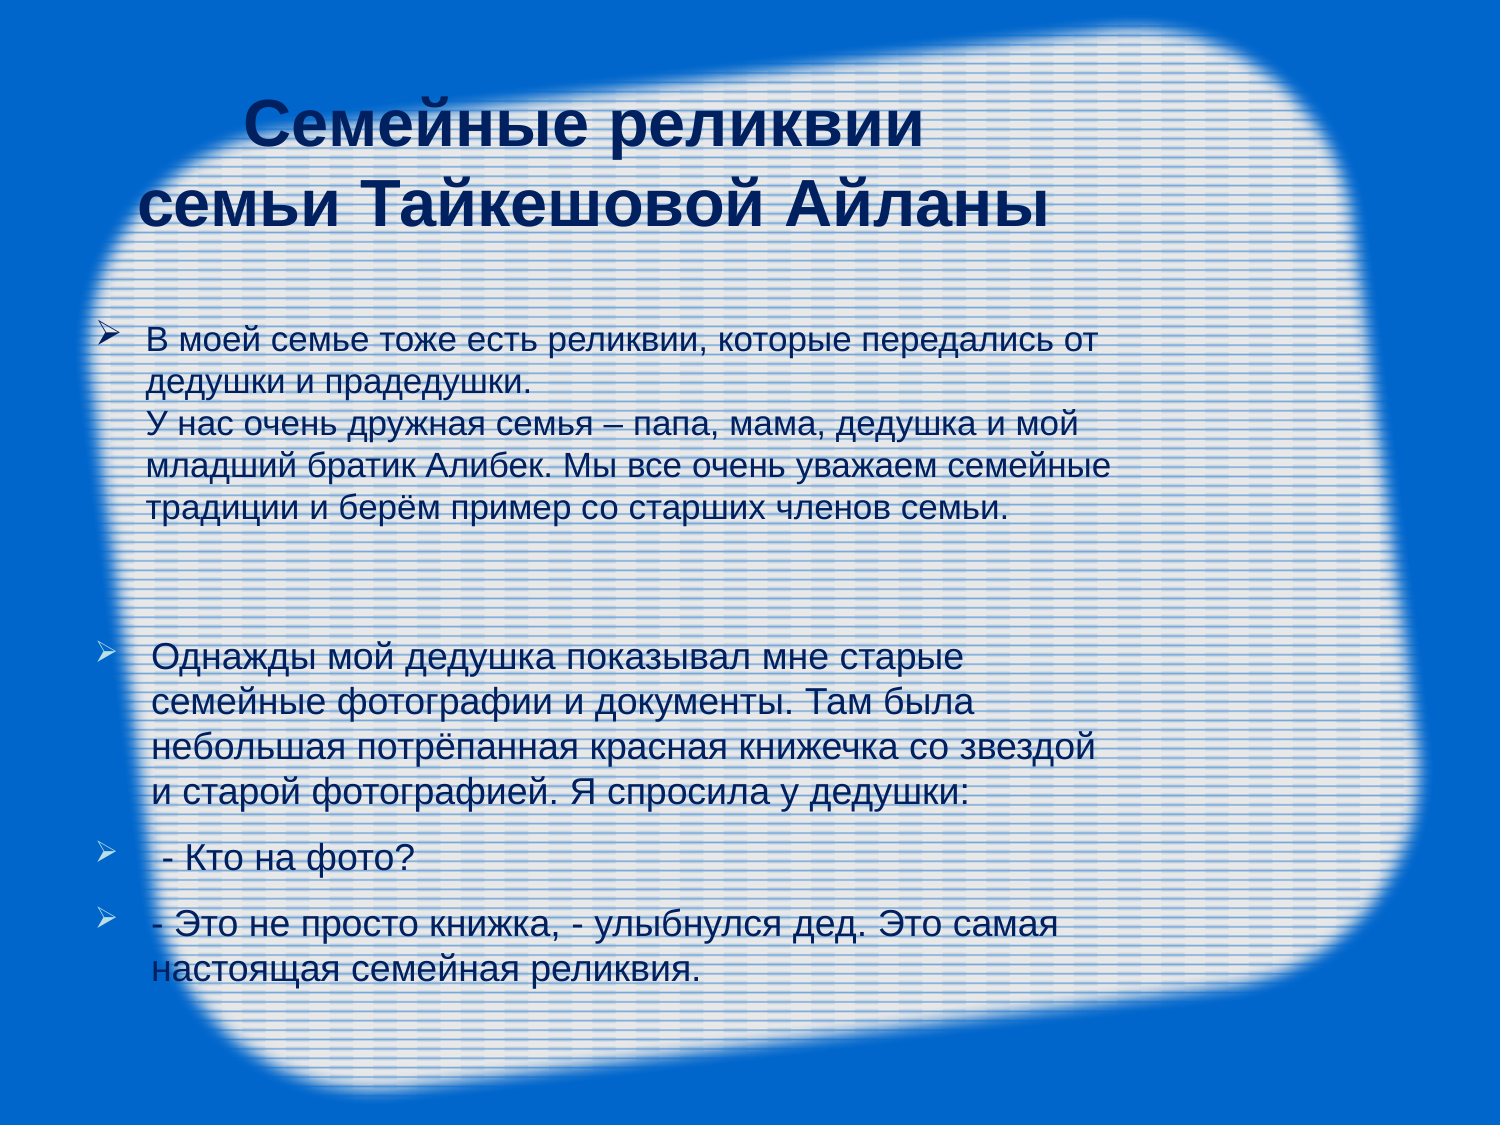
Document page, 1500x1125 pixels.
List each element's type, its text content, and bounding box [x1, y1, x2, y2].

picture [0, 0, 1500, 1125]
text_box Однажды мой дедушка показывал мне старые семейные фотографии и документы. Там была небольшая потрёпанная красная книжечка со звездой и старой фотографией. Я спросила у дедушки: - Кто на фото? - Это не просто книжка, - улыбнулся дед. Это самая настоящая семейная реликвия. [79, 624, 1138, 1047]
title Семейные реликвии семьи Тайкешовой Айланы [65, 51, 1123, 269]
list В моей семье тоже есть реликвии, которые передались от дедушки и прадедушки. У нас очень дружная семья – папа, мама, дедушка и мой младший братик Алибек. Мы все очень уважаем семейные традиции и берём пример со старших членов семьи. [79, 309, 1138, 564]
